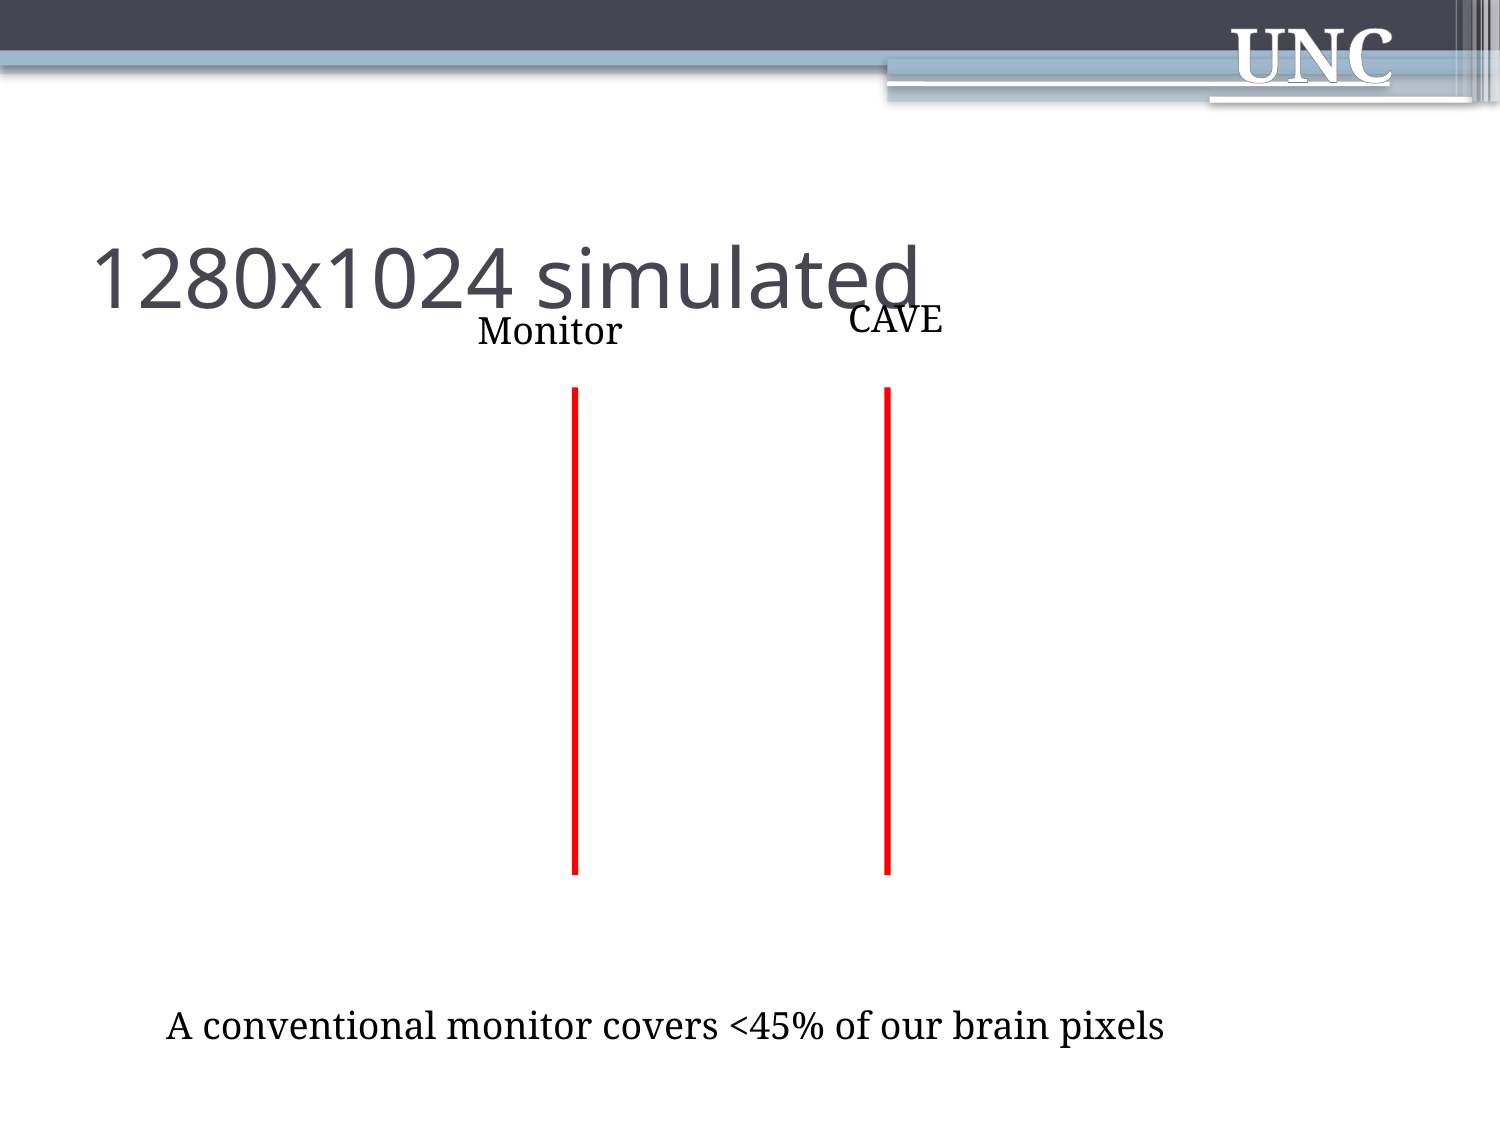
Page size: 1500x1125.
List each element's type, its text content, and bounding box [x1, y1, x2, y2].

text_box A conventional monitor covers <45% of our brain pixels [151, 994, 1182, 1054]
text_box Monitor [462, 299, 685, 360]
title 1280x1024 simulated [75, 187, 1425, 363]
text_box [313, 437, 1187, 1015]
text_box CAVE [833, 287, 958, 348]
